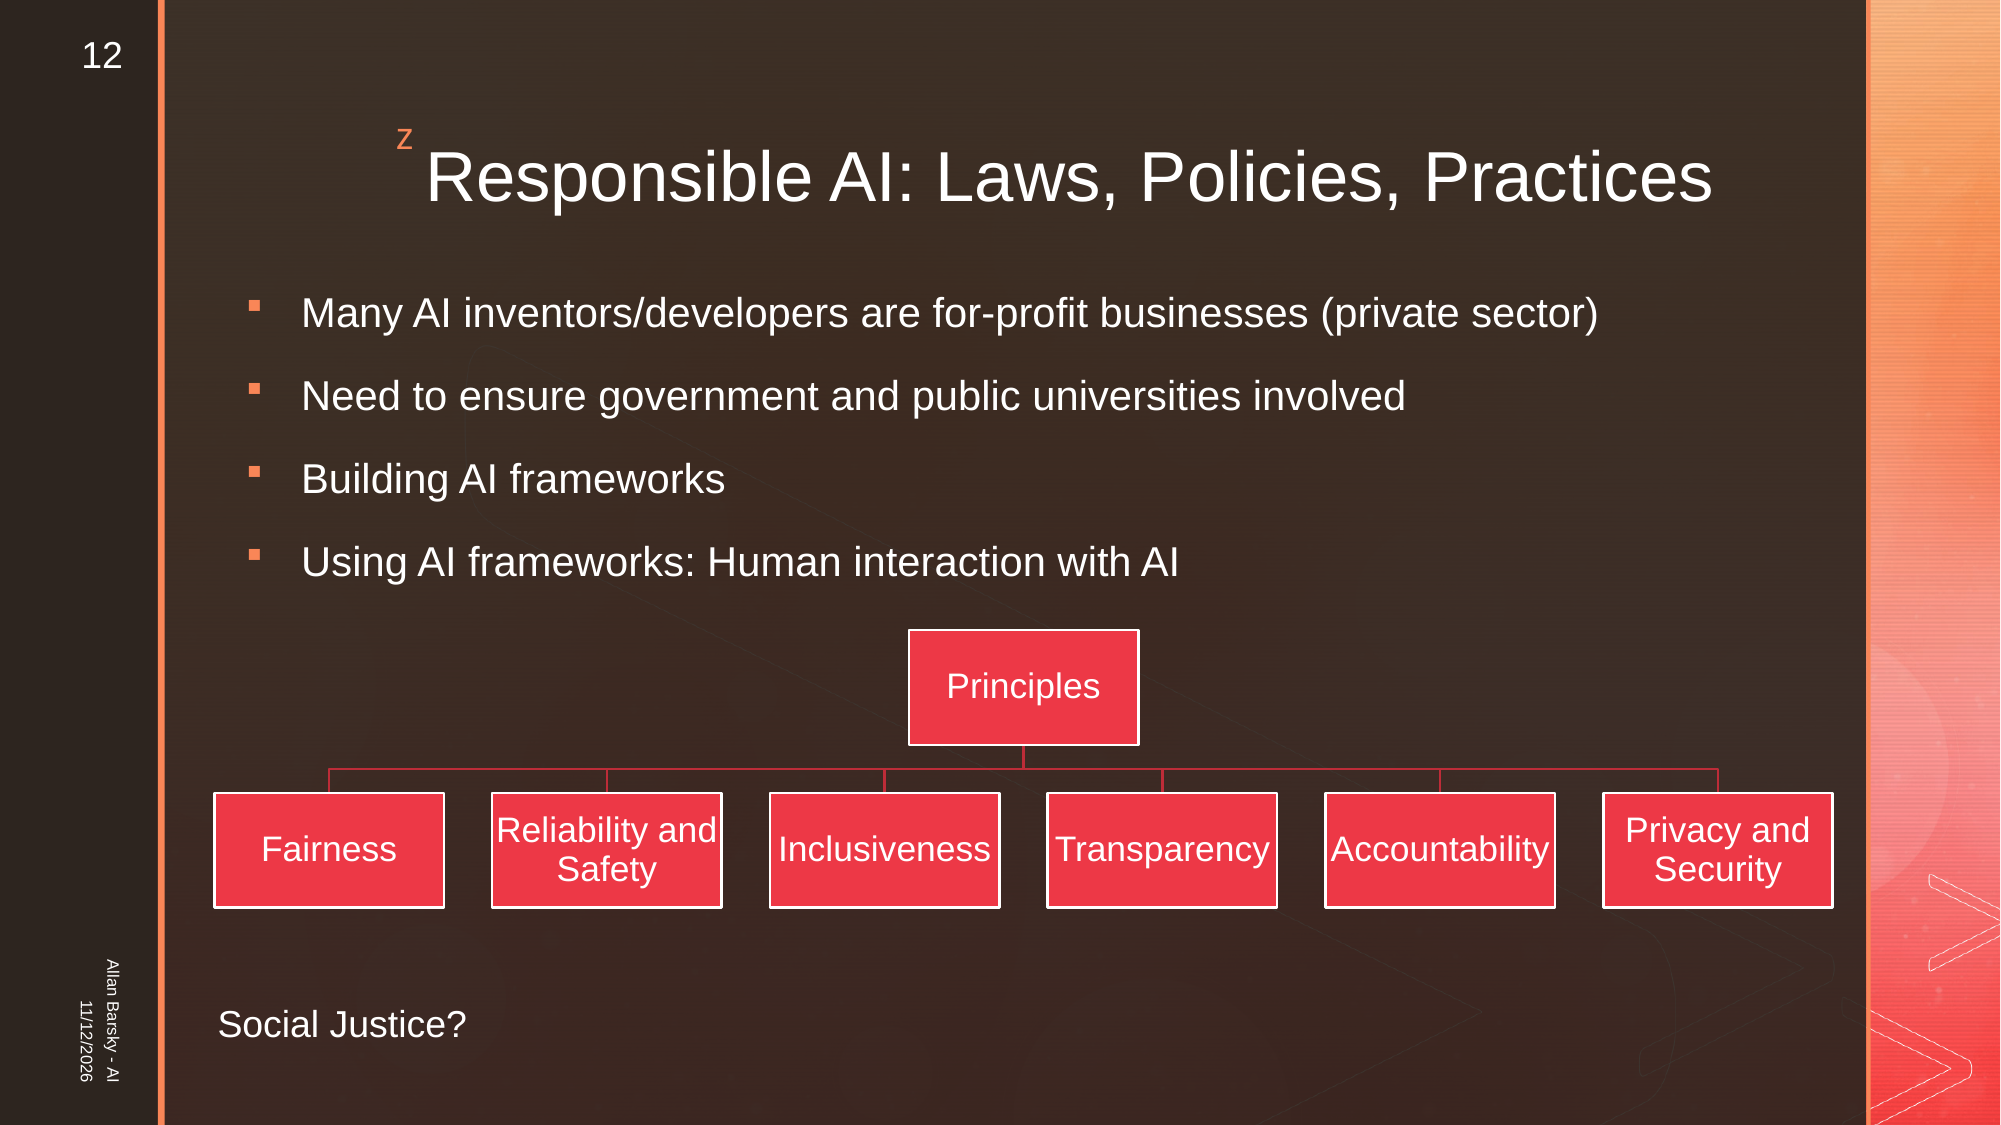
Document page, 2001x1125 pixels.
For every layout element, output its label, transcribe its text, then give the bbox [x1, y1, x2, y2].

list Many AI inventors/developers are for-profit businesses (private sector) Need to ensure government and public universities involved Building AI frameworks Using AI frameworks: Human interaction with AI [229, 245, 1734, 522]
title Responsible AI: Laws, Policies, Practices [410, 132, 1734, 245]
picture [1871, 0, 2001, 1125]
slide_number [70, 661, 101, 1098]
footer Allan Barsky - AI [101, 132, 131, 1098]
slide_number 12 [25, 26, 131, 80]
text_box Social Justice? [202, 992, 483, 1053]
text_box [213, 522, 1834, 1016]
